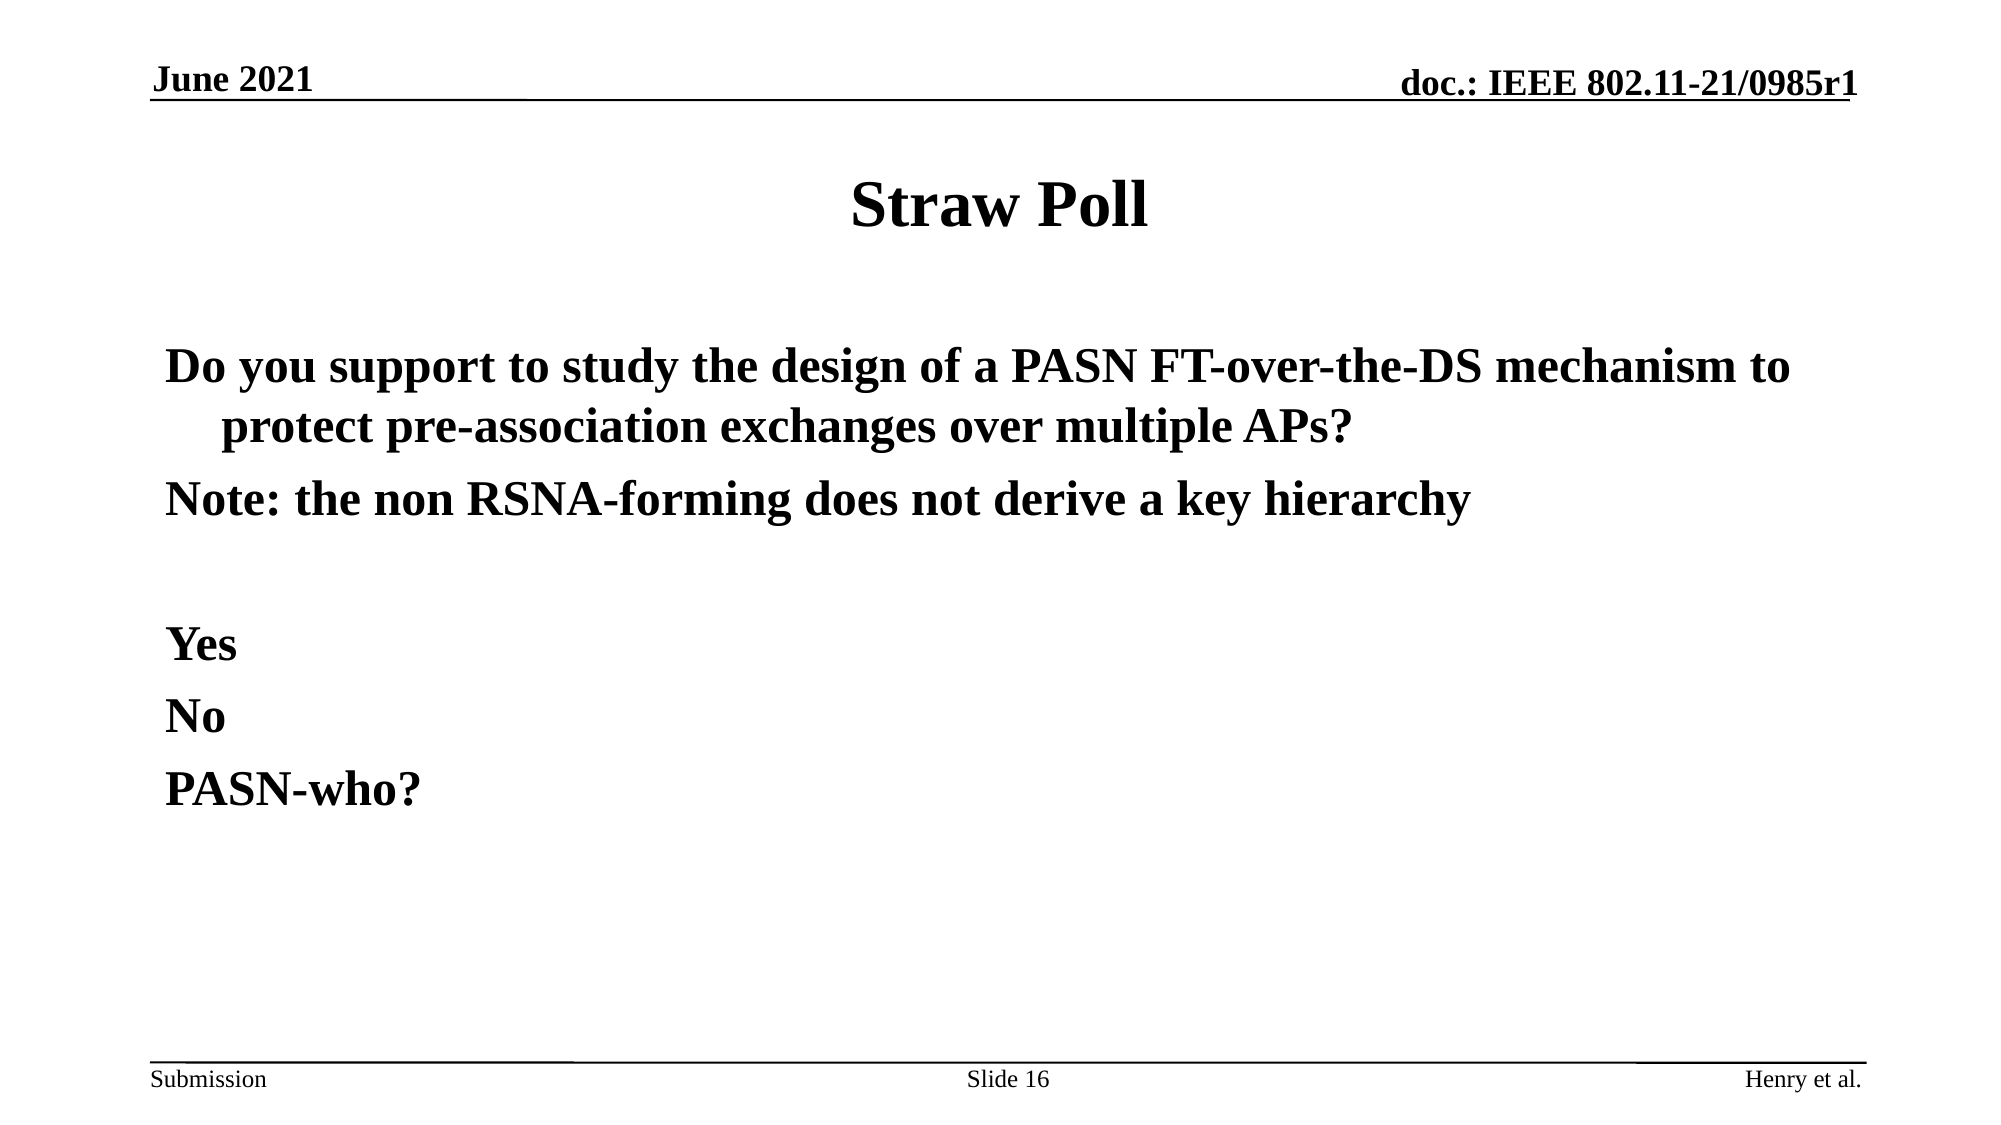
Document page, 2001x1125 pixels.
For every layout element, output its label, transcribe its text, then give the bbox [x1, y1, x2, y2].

footer Henry et al. [1171, 1061, 1869, 1093]
title Straw Poll [149, 112, 1850, 288]
list Do you support to study the design of a PASN FT-over-the-DS mechanism to protect pre-association exchanges over multiple APs? Note: the non RSNA-forming does not derive a key hierarchy Yes No PASN-who? [149, 324, 1850, 1000]
slide_number Slide 16 [950, 1061, 1067, 1123]
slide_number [152, 54, 563, 100]
